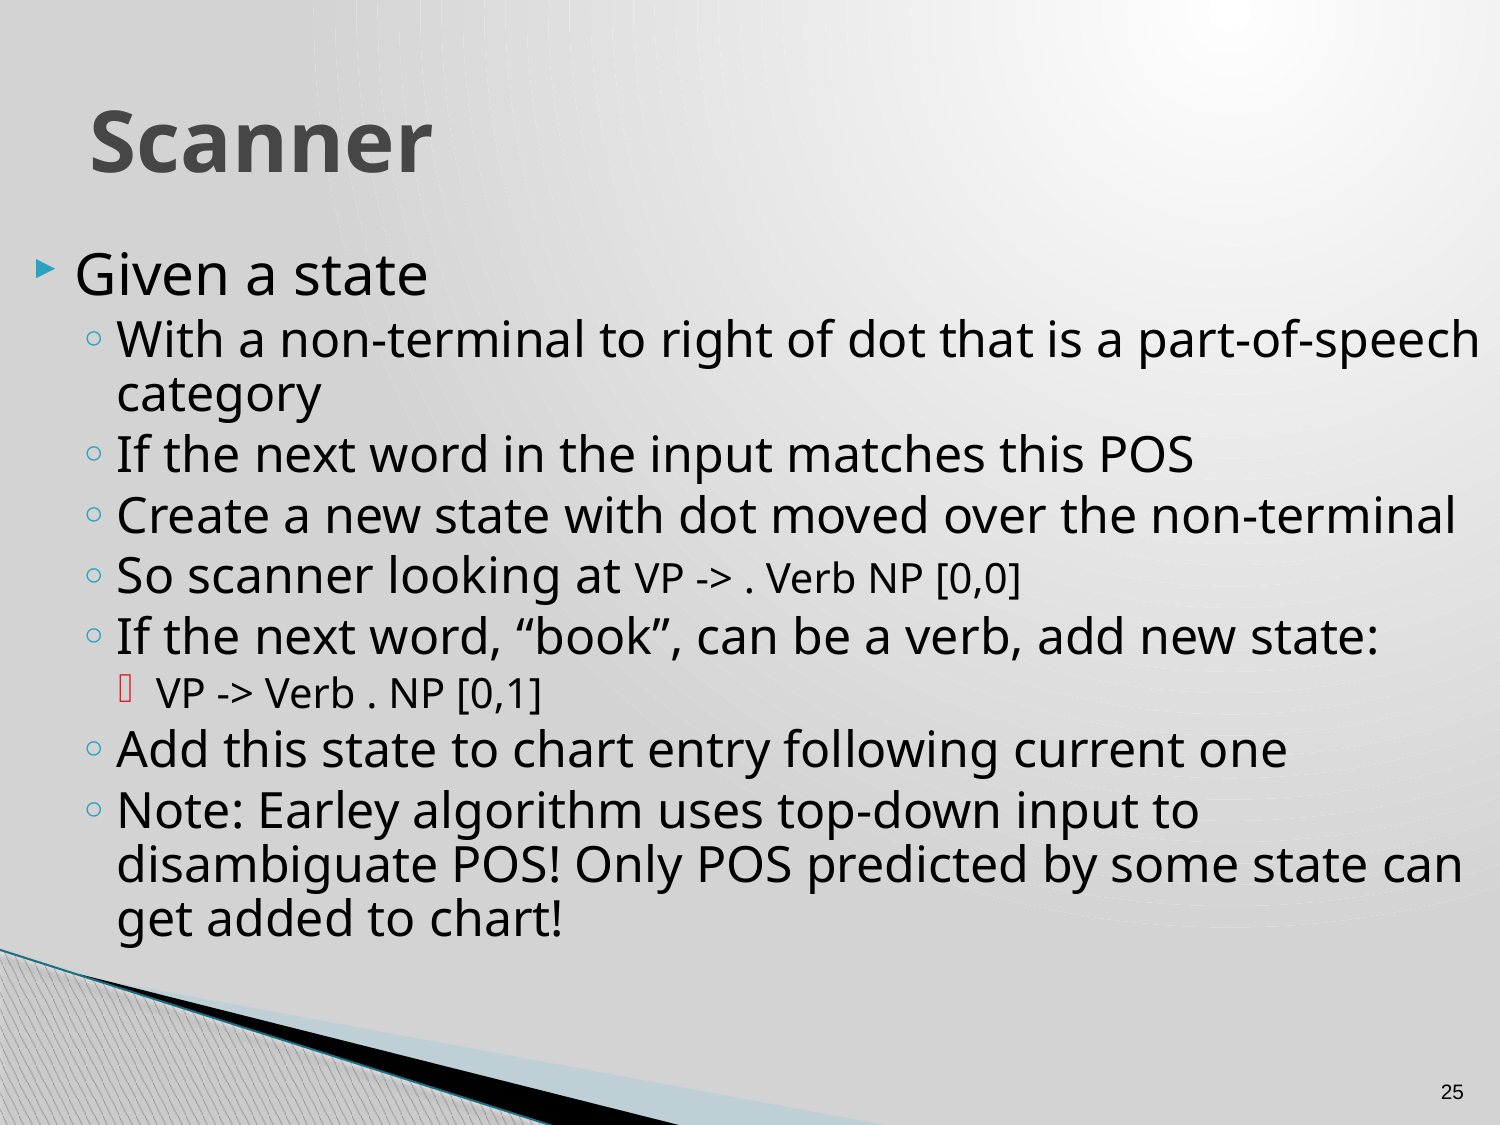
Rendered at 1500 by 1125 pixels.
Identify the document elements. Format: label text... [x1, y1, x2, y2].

slide_number 25 [1418, 1051, 1479, 1112]
list Given a state With a non-terminal to right of dot that is a part-of-speech category If the next word in the input matches this POS Create a new state with dot moved over the non-terminal So scanner looking at VP -> . Verb NP [0,0] If the next word, “book”, can be a verb, add new state: VP -> Verb . NP [0,1] Add this state to chart entry following current one Note: Earley algorithm uses top-down input to disambiguate POS! Only POS predicted by some state can get added to chart! [0, 237, 1500, 1125]
title Scanner [75, 45, 1425, 233]
